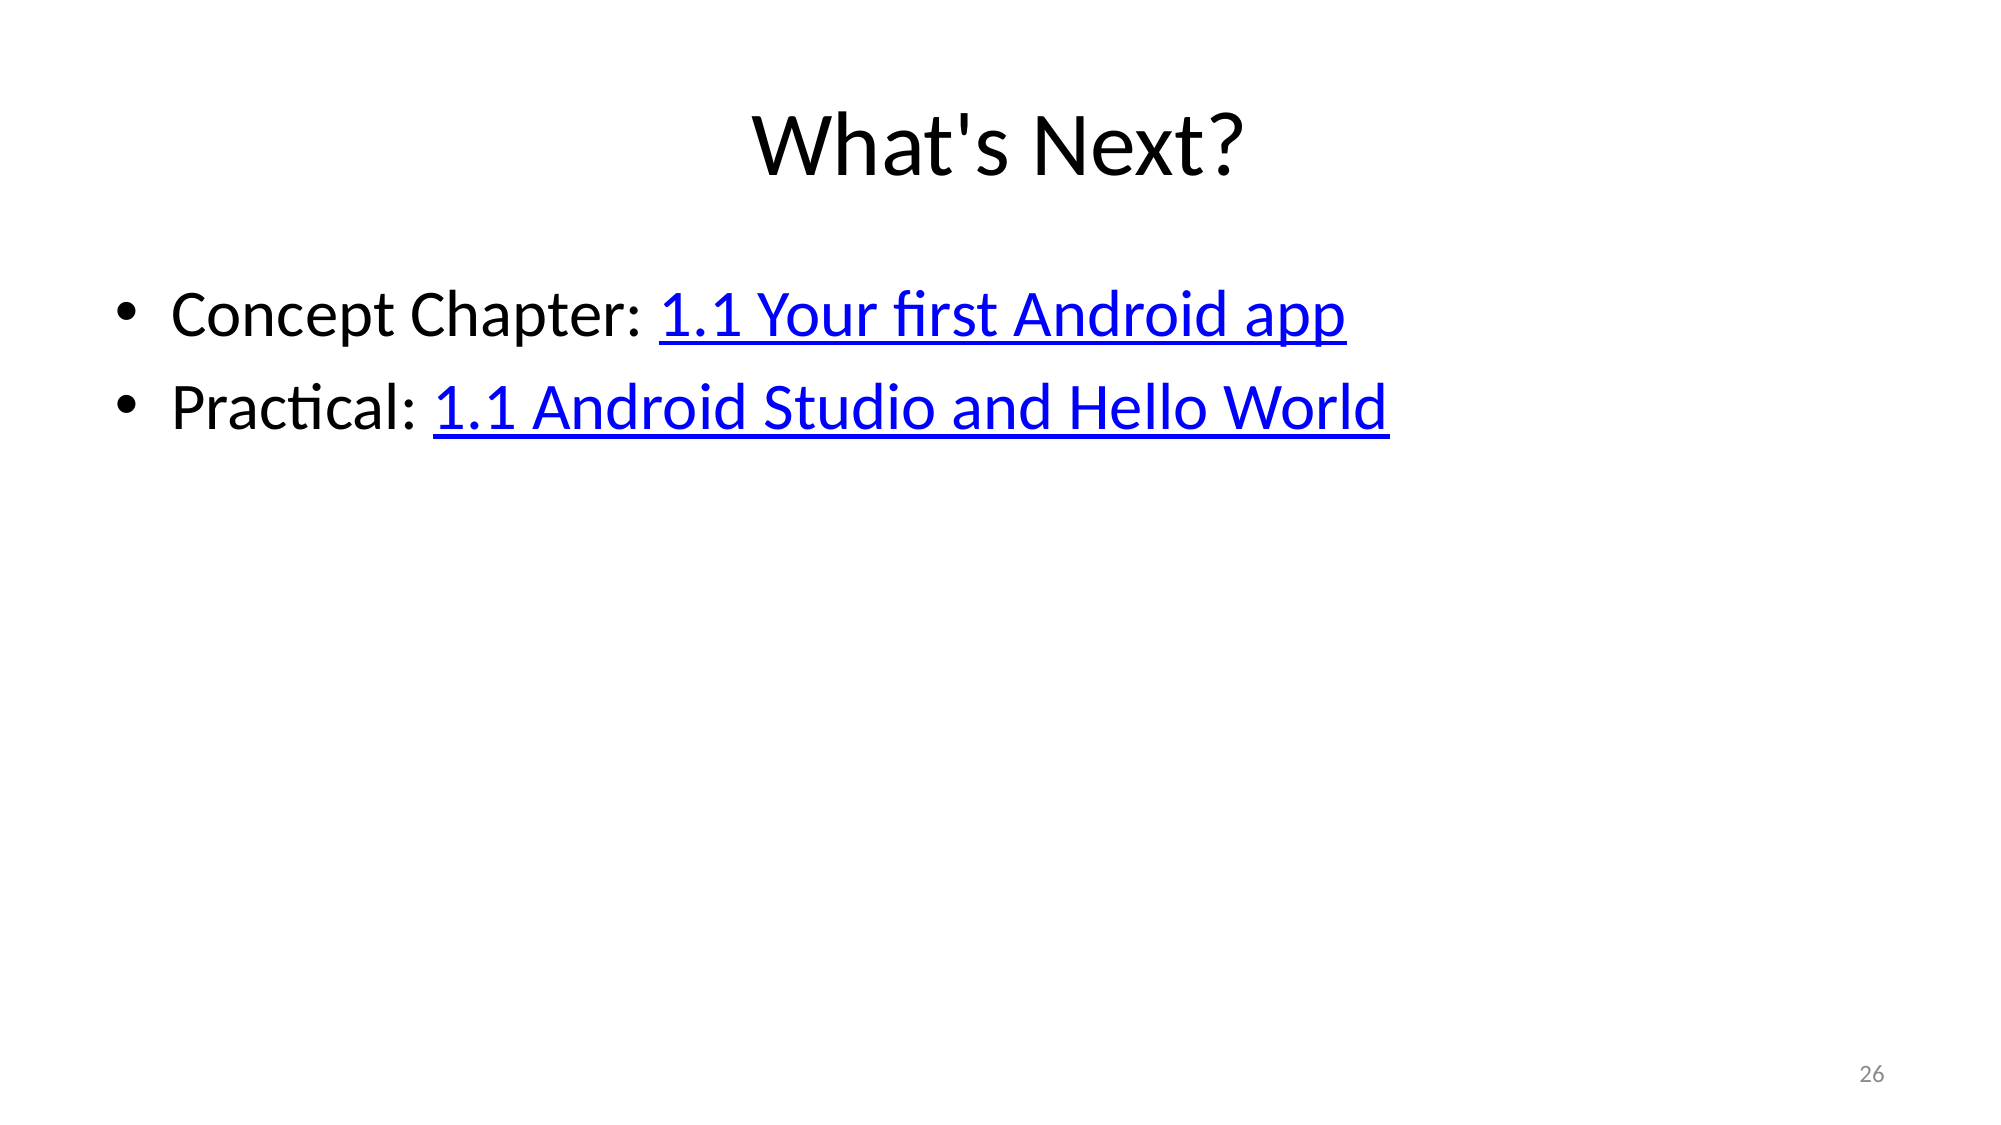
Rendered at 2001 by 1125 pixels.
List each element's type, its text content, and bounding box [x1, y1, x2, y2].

title What's Next? [99, 45, 1900, 233]
list Concept Chapter: 1.1 Your first Android app Practical: 1.1 Android Studio and Hello World [99, 262, 1900, 1005]
slide_number 26 [1433, 1042, 1900, 1103]
